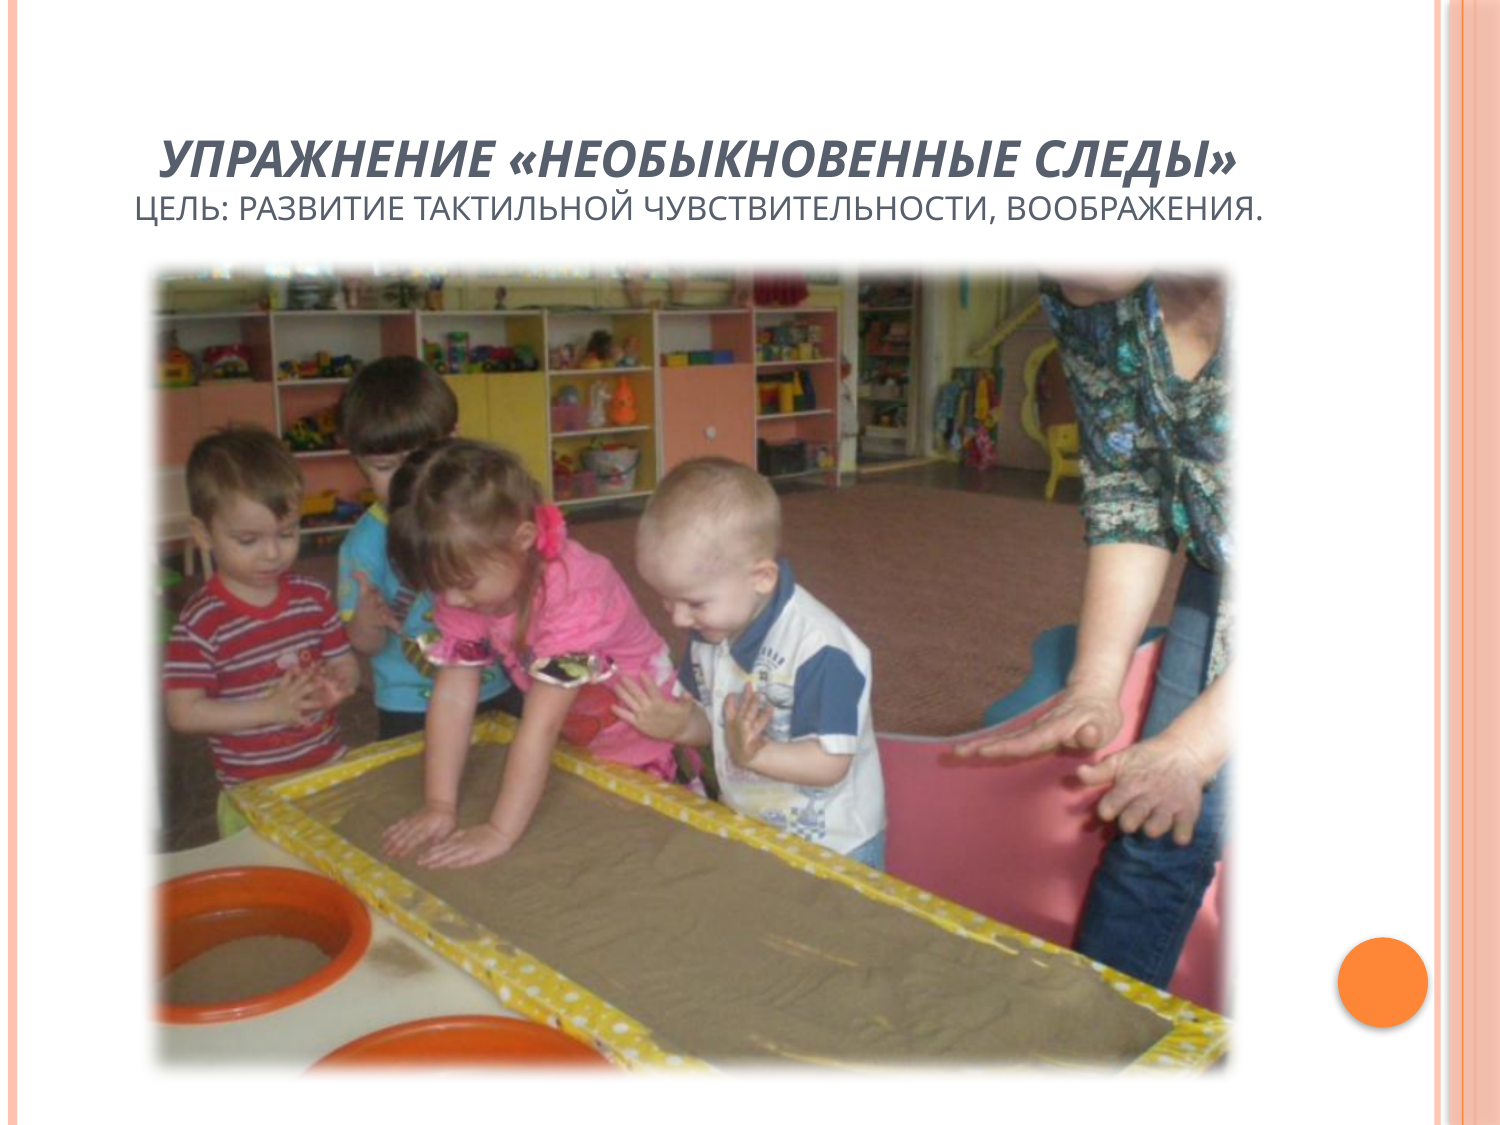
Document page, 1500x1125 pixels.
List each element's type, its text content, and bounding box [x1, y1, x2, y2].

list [140, 257, 1243, 1085]
title Упражнение «Необыкновенные следы» Цель: развитие тактильной чувствительности, воображения. [75, 58, 1325, 235]
